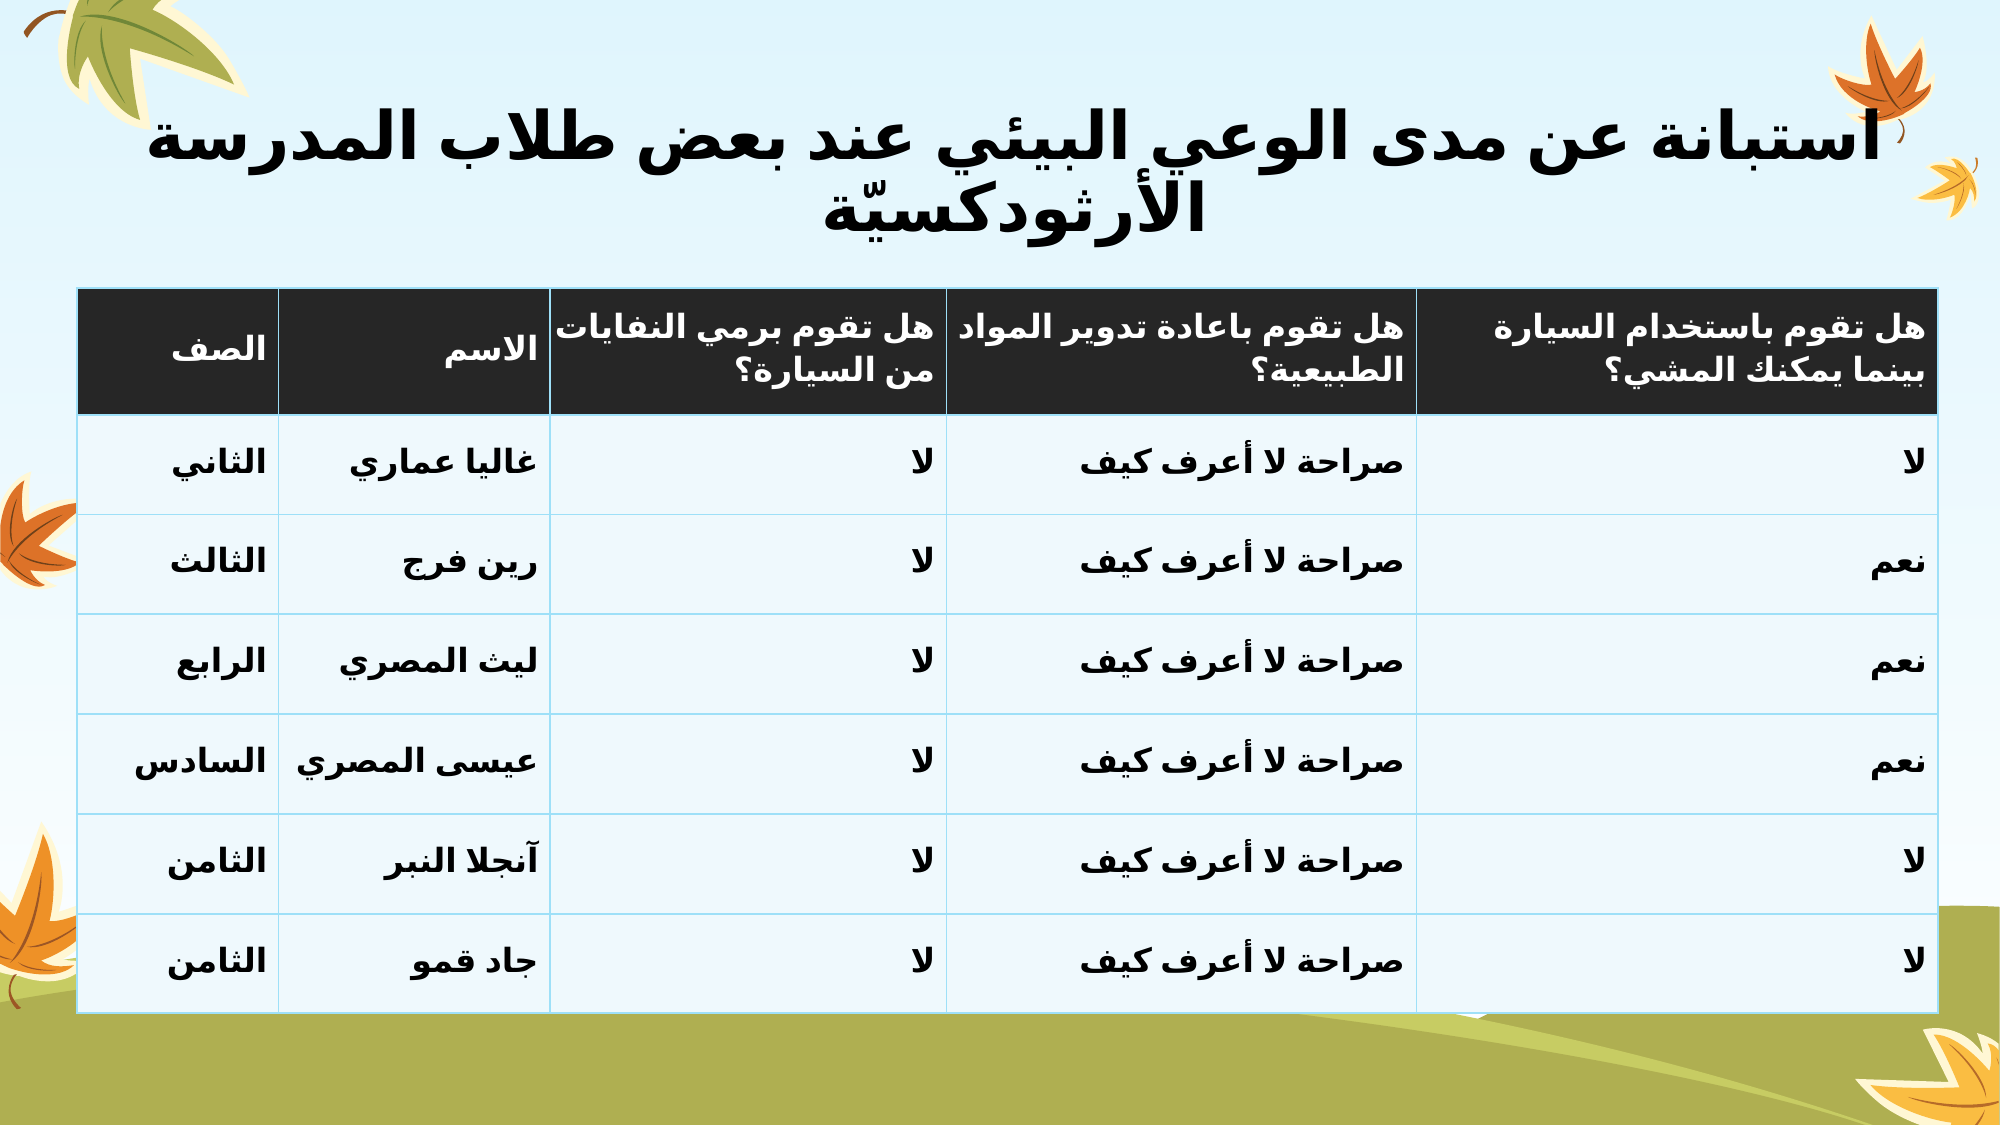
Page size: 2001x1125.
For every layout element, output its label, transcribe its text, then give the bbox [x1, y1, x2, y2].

table_cell صراحة لا أعرف كيف [947, 715, 1416, 813]
table_cell الثامن [78, 915, 278, 1012]
table_cell الثامن [78, 815, 278, 913]
table_cell لا [551, 615, 946, 713]
table_cell الرابع [78, 615, 278, 713]
table_cell لا [551, 815, 946, 913]
table_cell لا [551, 515, 946, 613]
table_cell نعم [1417, 515, 1937, 613]
table_cell الثاني [78, 416, 278, 514]
table_cell لا [1417, 915, 1937, 1012]
table_cell صراحة لا أعرف كيف [947, 515, 1416, 613]
table_cell صراحة لا أعرف كيف [947, 815, 1416, 913]
table_cell لا [551, 915, 946, 1012]
table_cell غاليا عماري [279, 416, 549, 514]
table_cell صراحة لا أعرف كيف [947, 615, 1416, 713]
table_cell لا [551, 416, 946, 514]
table_cell آنجلا النبر [279, 815, 549, 913]
table_cell رين فرج [279, 515, 549, 613]
table_cell نعم [1417, 715, 1937, 813]
table_cell ليث المصري [279, 615, 549, 713]
table_cell جاد قمو [279, 915, 549, 1012]
table_cell السادس [78, 715, 278, 813]
table_cell عيسى المصري [279, 715, 549, 813]
table_header هل تقوم برمي النفايات من السيارة؟ [551, 289, 946, 414]
table_cell صراحة لا أعرف كيف [947, 416, 1416, 514]
table_header الصف [78, 289, 278, 414]
table_cell نعم [1417, 615, 1937, 713]
table_cell لا [1417, 416, 1937, 514]
table_cell صراحة لا أعرف كيف [947, 915, 1416, 1012]
table_cell لا [551, 715, 946, 813]
title استبانة عن مدى الوعي البيئي عند بعض طلاب المدرسة الأرثودكسيّة [105, 51, 1925, 254]
table_cell لا [1417, 815, 1937, 913]
table_header هل تقوم باعادة تدوير المواد الطبيعية؟ [947, 289, 1416, 414]
table_header الاسم [279, 289, 549, 414]
table_cell الثالث [78, 515, 278, 613]
table_header هل تقوم باستخدام السيارة بينما يمكنك المشي؟ [1417, 289, 1937, 414]
